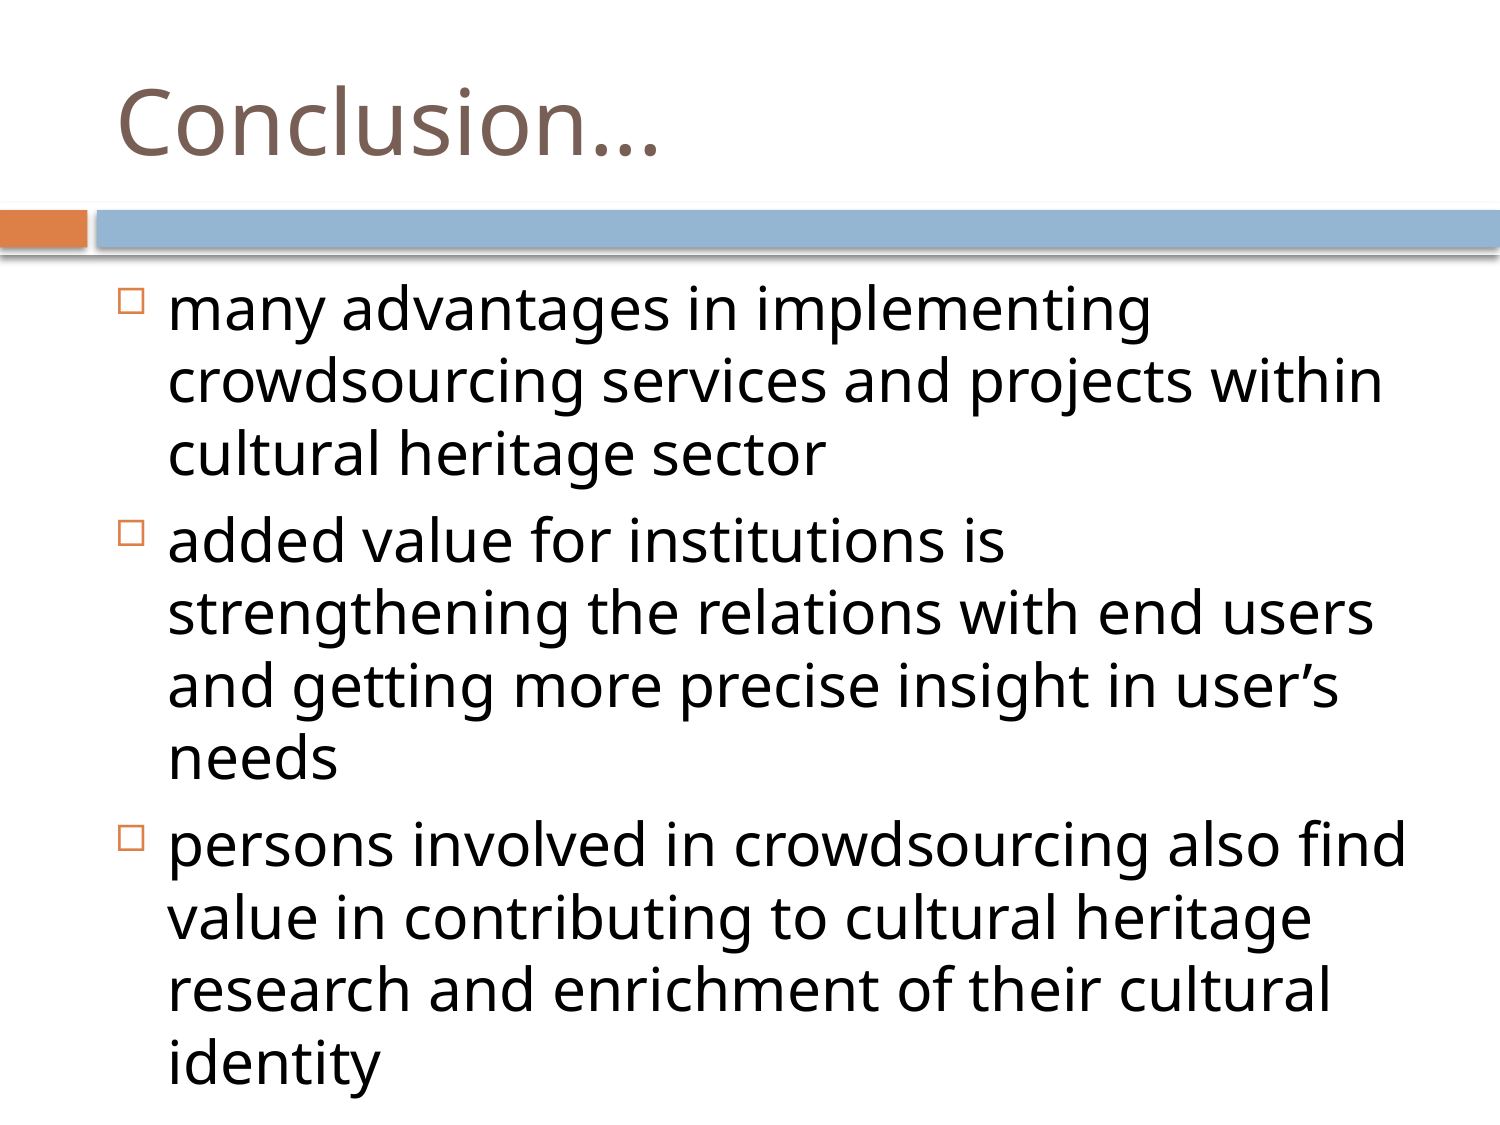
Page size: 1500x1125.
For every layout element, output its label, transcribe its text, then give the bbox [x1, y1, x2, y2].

list many advantages in implementing crowdsourcing services and projects within cultural heritage sector added value for institutions is strengthening the relations with end users and getting more precise insight in user’s needs persons involved in crowdsourcing also find value in contributing to cultural heritage research and enrichment of their cultural identity [100, 262, 1438, 1000]
title Conclusion... [100, 37, 1438, 200]
